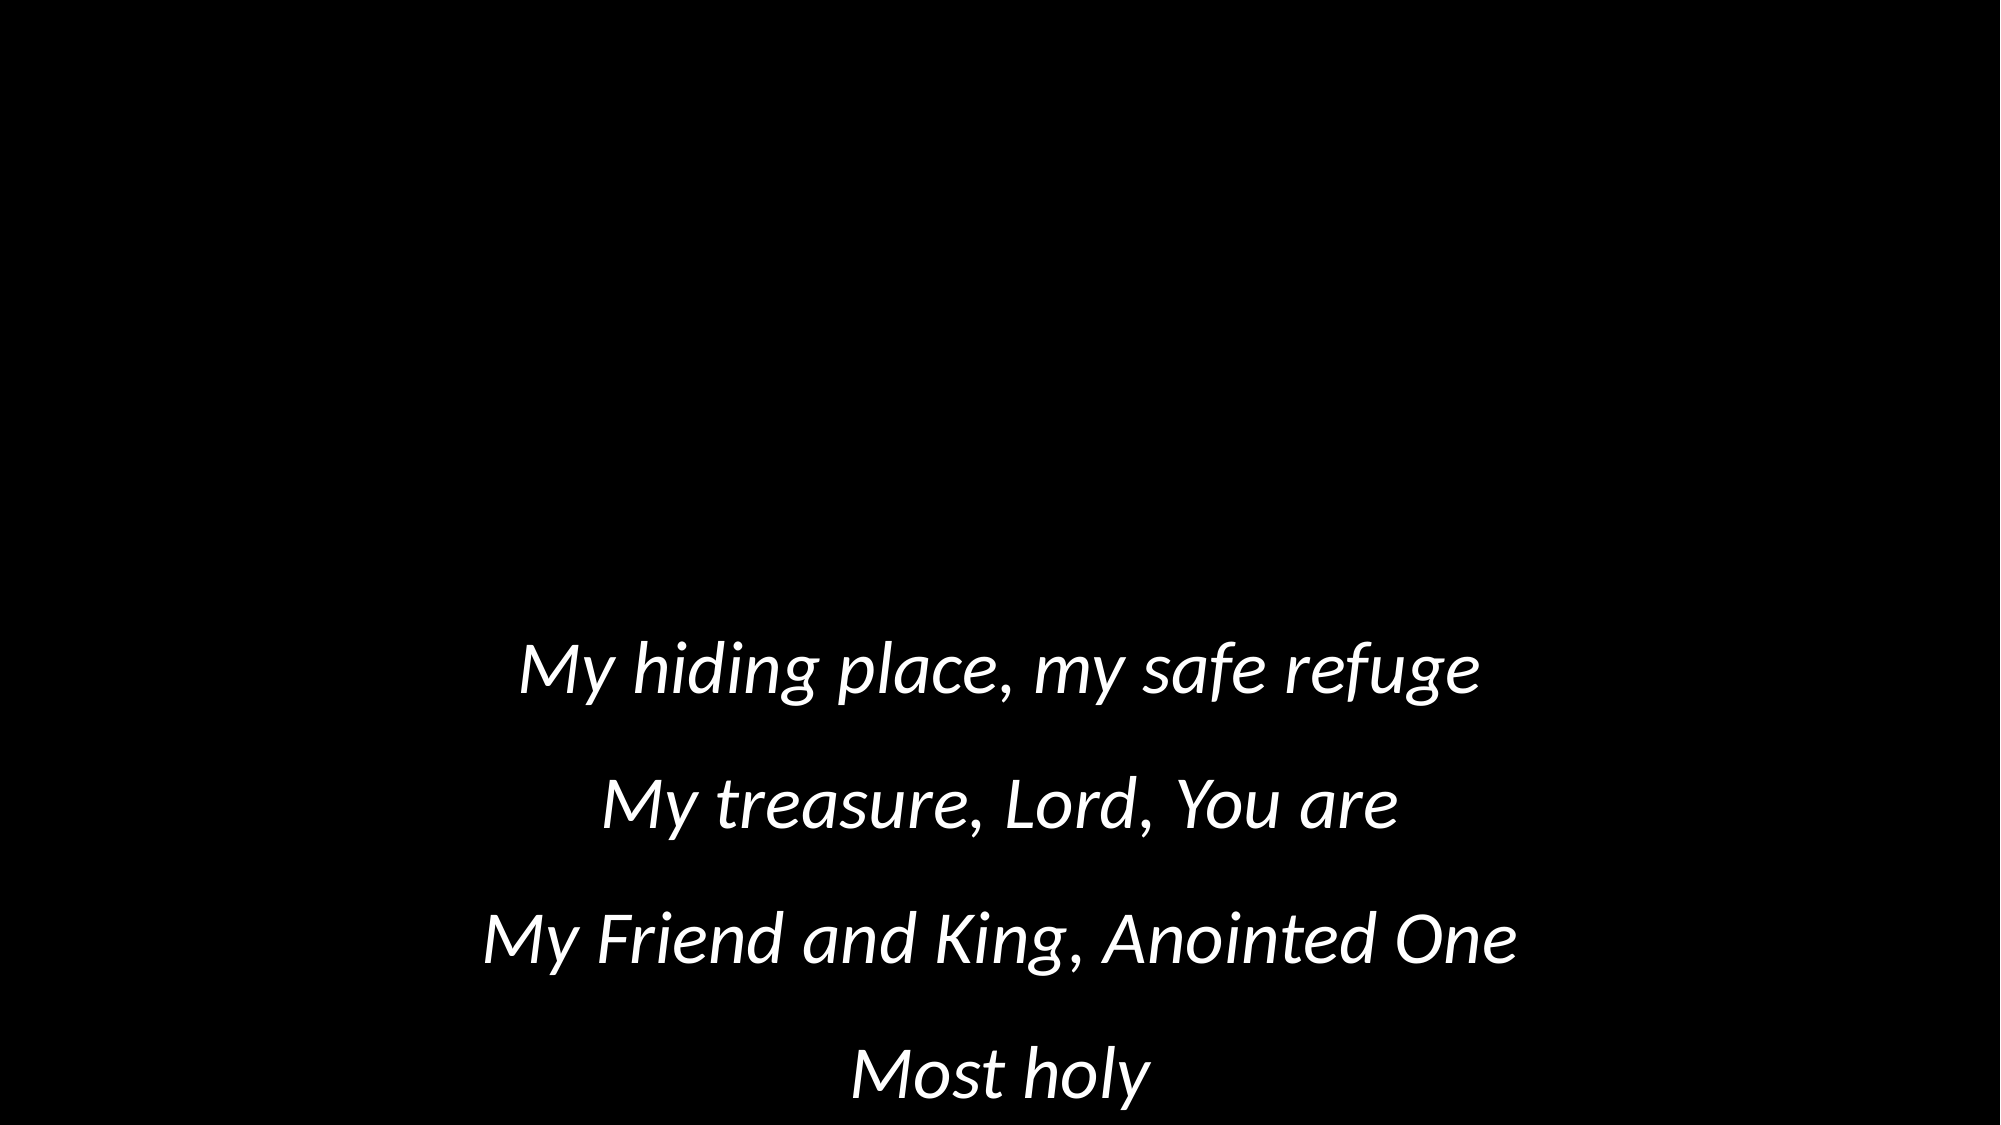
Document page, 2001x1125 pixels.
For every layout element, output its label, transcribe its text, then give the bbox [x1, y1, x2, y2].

subtitle My hiding place, my safe refuge My treasure, Lord, You are My Friend and King, Anointed One Most holy [0, 562, 2000, 1125]
